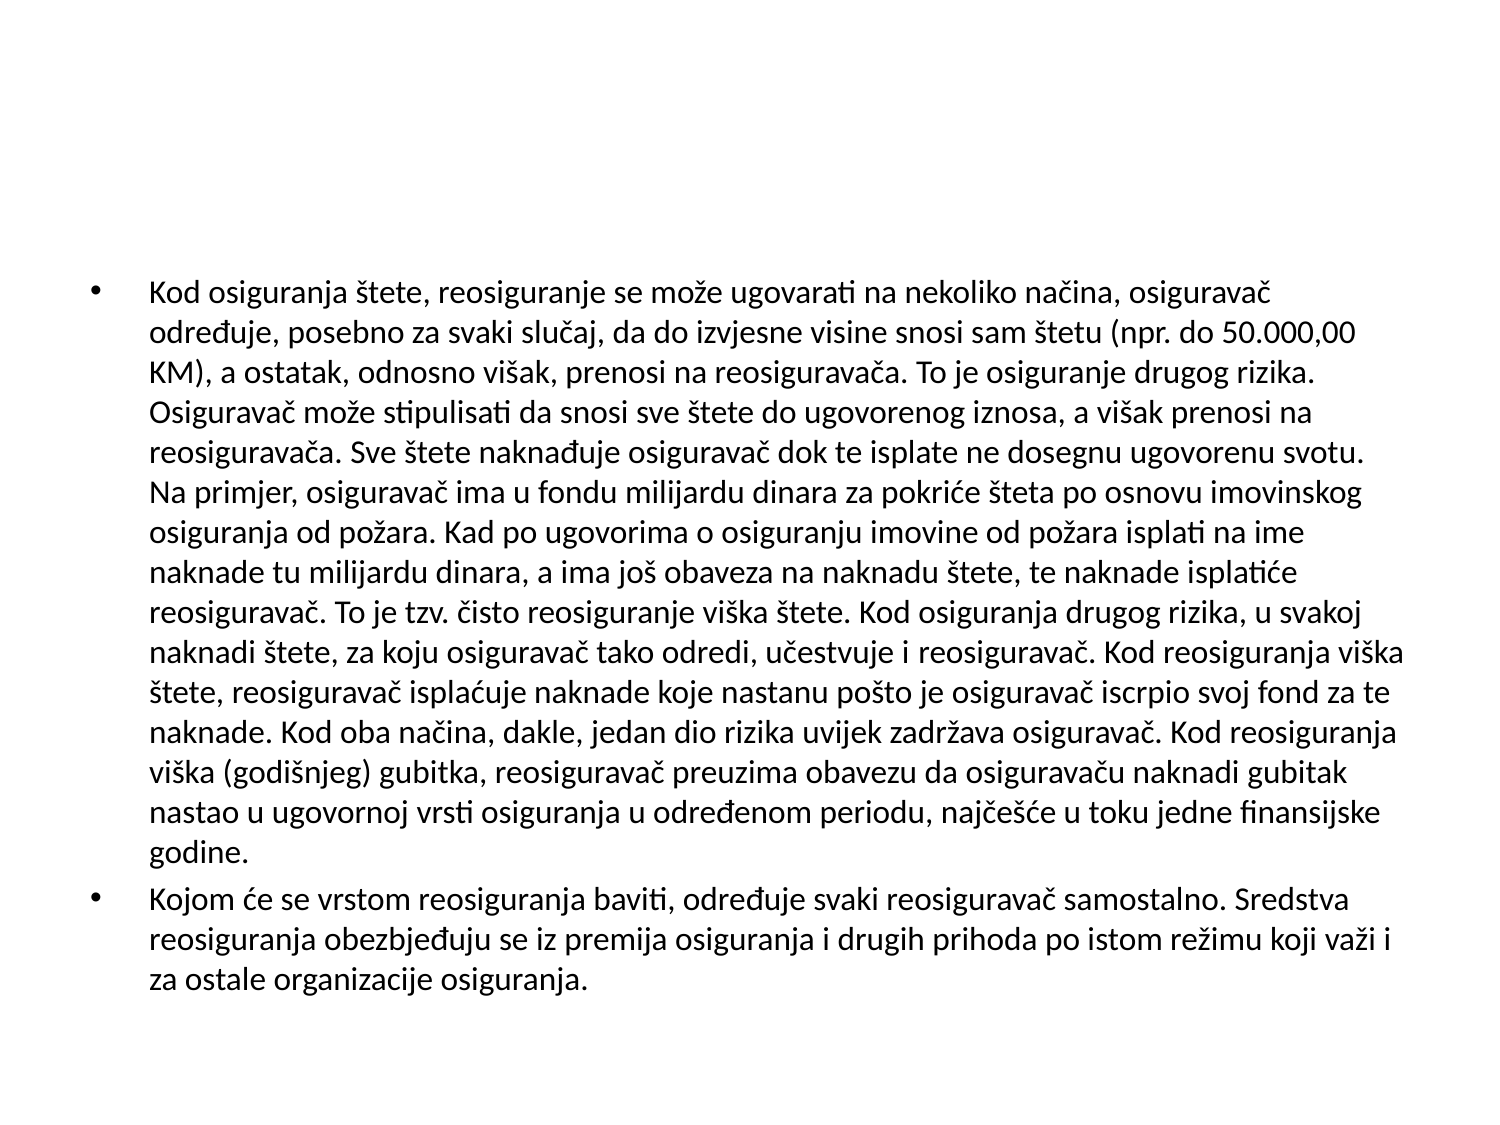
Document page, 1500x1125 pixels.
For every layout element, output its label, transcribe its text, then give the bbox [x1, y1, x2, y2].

list Kod osiguranja štete, reosiguranje se može ugovarati na nekoliko načina, osiguravač određuje, posebno za svaki slučaj, da do izvjesne visine snosi sam štetu (npr. do 50.000,00 KM), a ostatak, odnosno višak, prenosi na reosiguravača. To je osiguranje drugog rizika. Osiguravač može stipulisati da snosi sve štete do ugovorenog iznosa, a višak prenosi na reosiguravača. Sve štete naknađuje osiguravač dok te isplate ne dosegnu ugovorenu svotu. Na primjer, osiguravač ima u fondu milijardu dinara za pokriće šteta po osnovu imovinskog osiguranja od požara. Kad po ugovorima o osiguranju imovine od požara isplati na ime naknade tu milijardu dinara, a ima još obaveza na naknadu štete, te naknade isplatiće reosiguravač. To je tzv. čisto reosiguranje viška štete. Kod osiguranja drugog rizika, u svakoj naknadi štete, za koju osiguravač tako odredi, učestvuje i reosiguravač. Kod reosiguranja viška štete, reosiguravač isplaćuje naknade koje nastanu pošto je osiguravač iscrpio svoj fond za te naknade. Kod oba načina, dakle, jedan dio rizika uvijek zadržava osiguravač. Kod reosiguranja viška (godišnjeg) gubitka, reosiguravač preuzima obavezu da osiguravaču naknadi gubitak nastao u ugovornoj vrsti osiguranja u određenom periodu, najčešće u toku jedne finansijske godine. Kojom će se vrstom reosiguranja baviti, određuje svaki reosiguravač samostalno. Sredstva reosiguranja obezbjeđuju se iz premija osiguranja i drugih prihoda po istom režimu koji važi i za ostale organizacije osiguranja. [75, 262, 1425, 1005]
